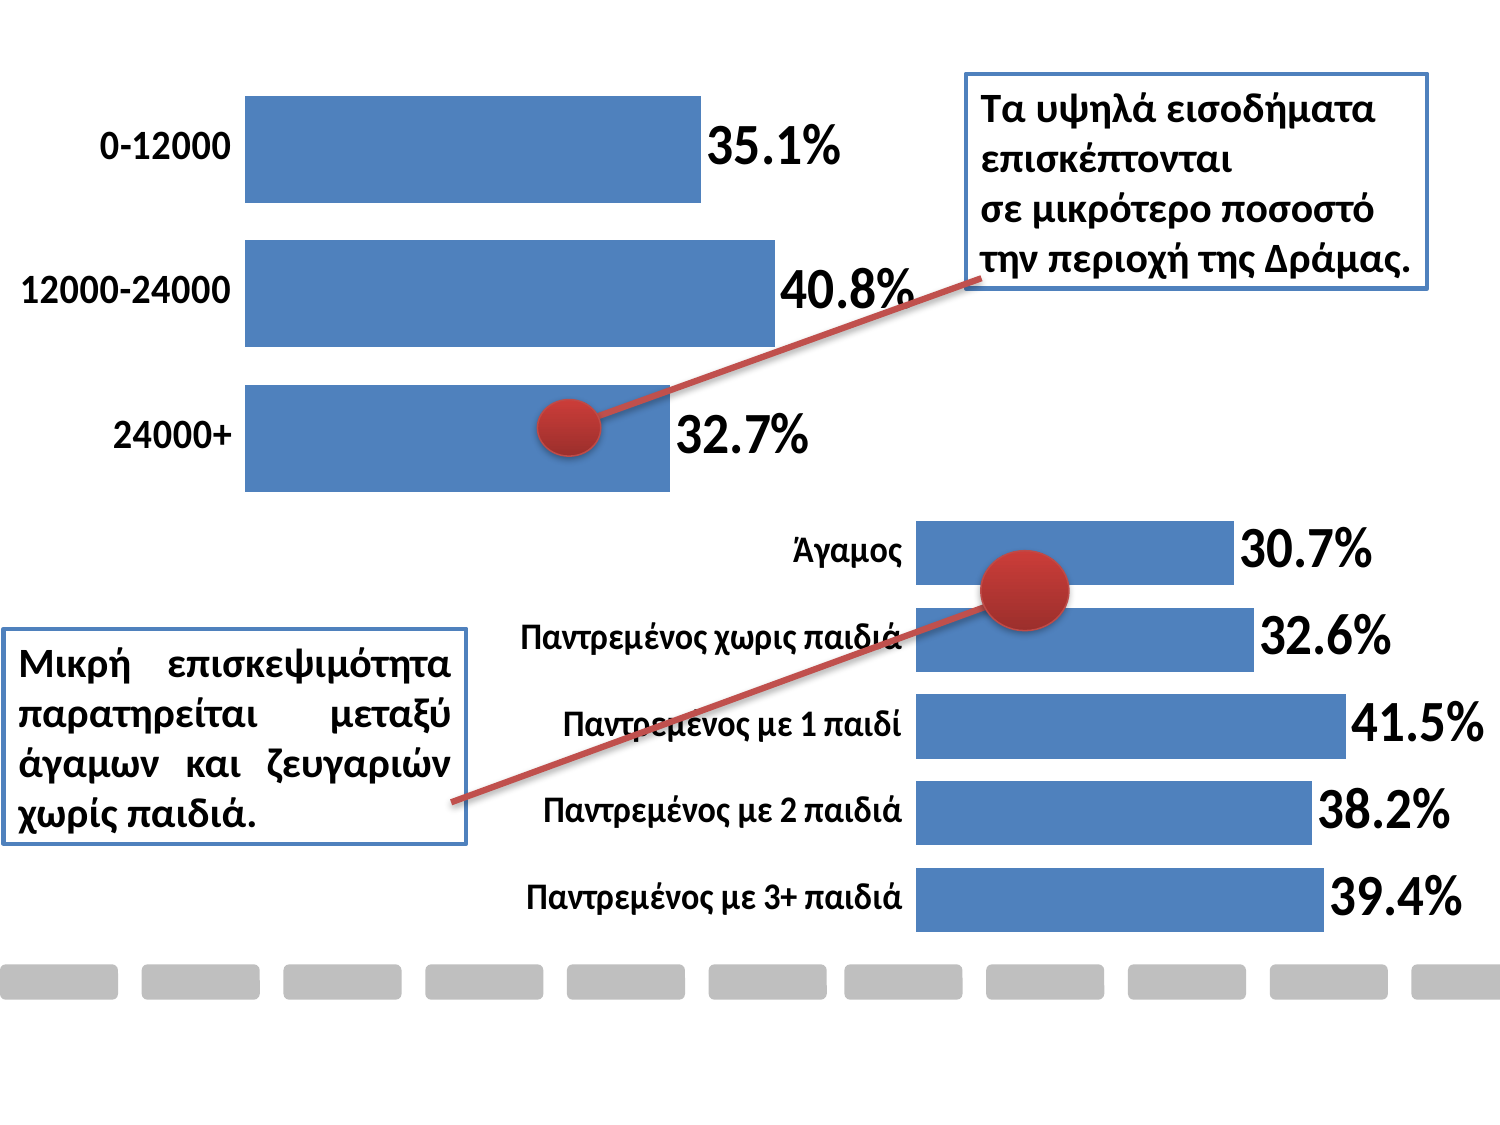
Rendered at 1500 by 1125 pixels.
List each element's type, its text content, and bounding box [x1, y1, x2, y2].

chart [0, 47, 1486, 965]
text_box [537, 277, 982, 457]
text_box Τα υψηλά εισοδήματα επισκέπτονται σε μικρότερο ποσοστό την περιοχή της Δράμας. [964, 72, 1429, 291]
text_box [450, 550, 1070, 803]
text_box Μικρή επισκεψιμότητα παρατηρείται μεταξύ άγαμων και ζευγαριών χωρίς παιδιά. [1, 627, 468, 846]
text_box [0, 964, 1500, 1000]
